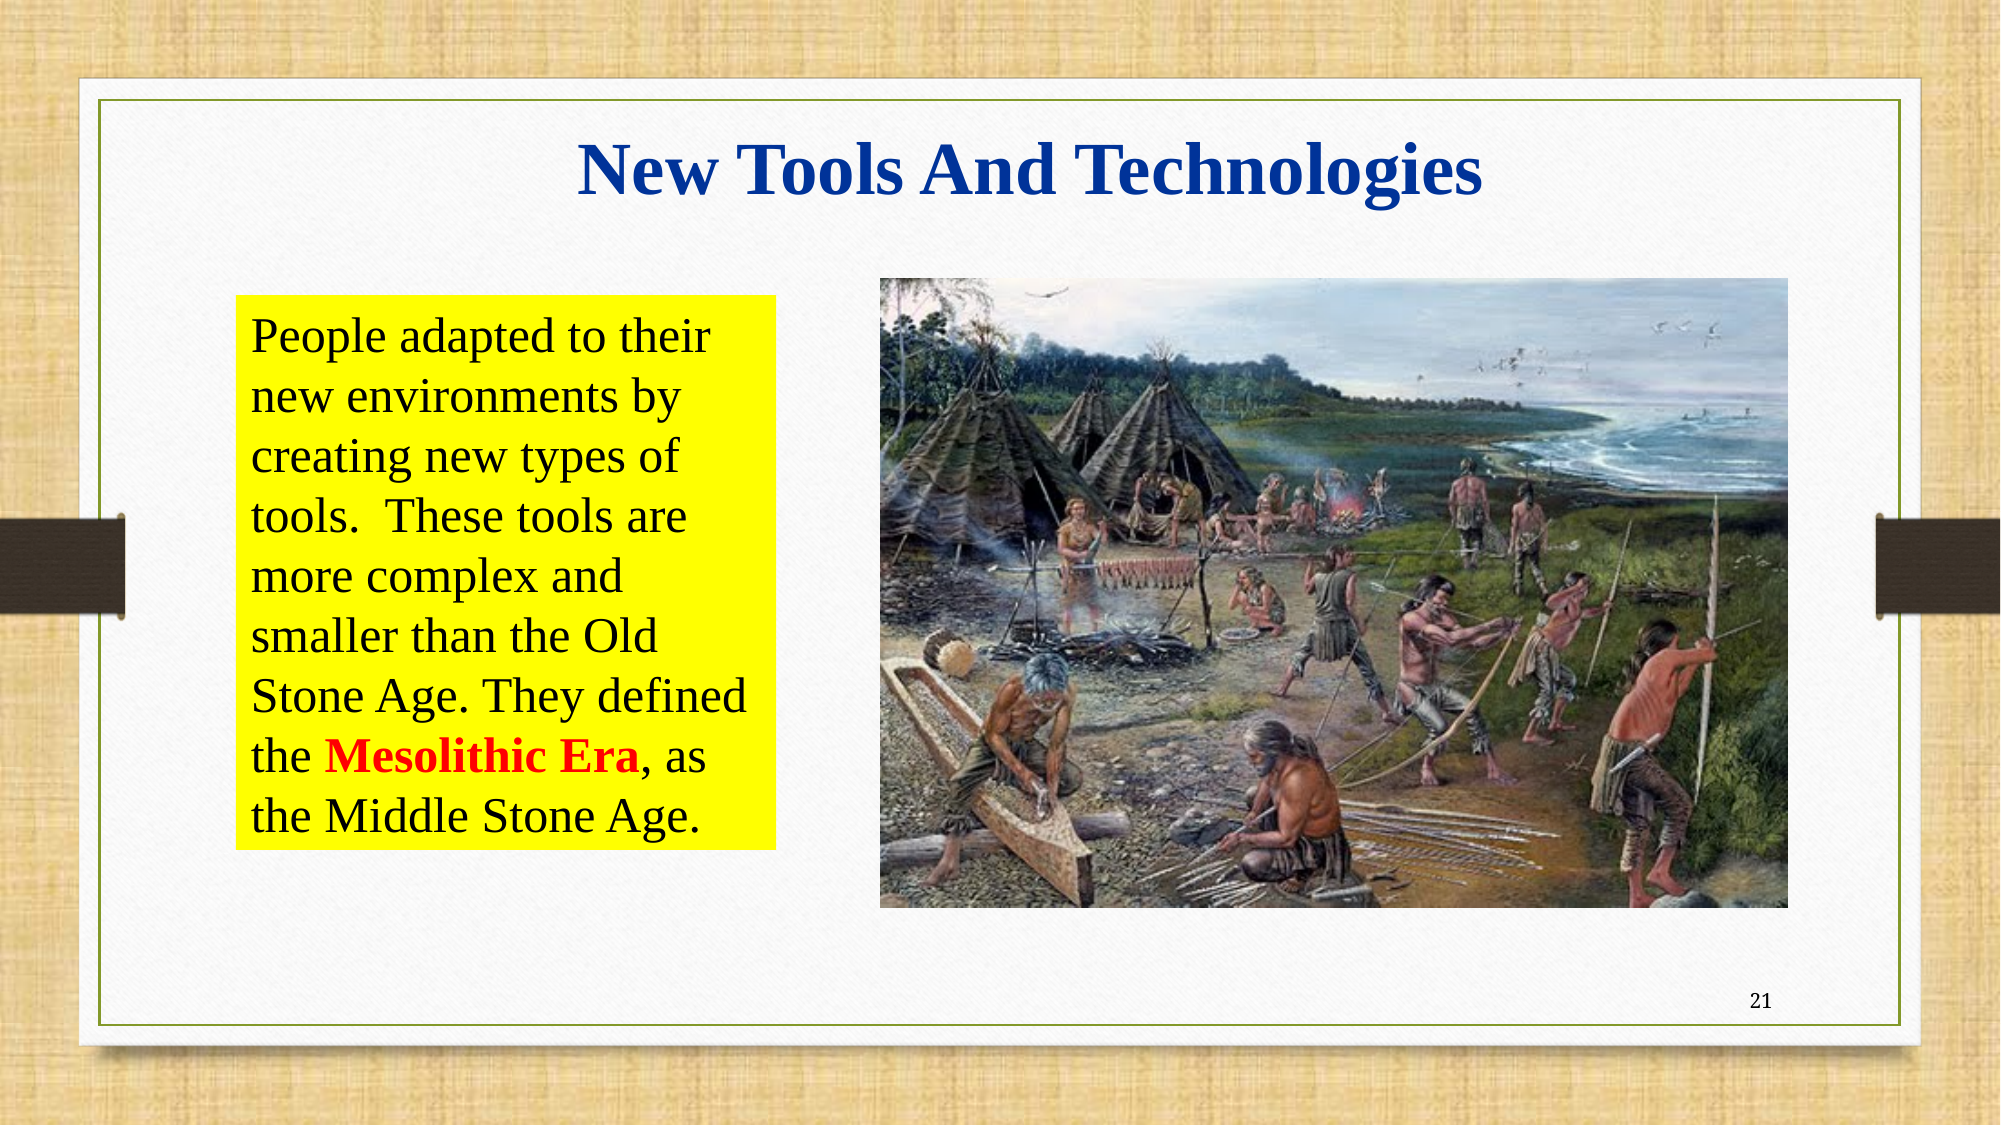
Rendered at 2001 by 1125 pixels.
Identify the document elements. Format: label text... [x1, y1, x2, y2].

slide_number 21 [1698, 979, 1788, 1025]
text_box New Tools And Technologies [529, 112, 1534, 218]
picture [0, 0, 2001, 1125]
text_box People adapted to their new environments by creating new types of tools. These tools are more complex and smaller than the Old Stone Age. They defined the Mesolithic Era, as the Middle Stone Age. [235, 295, 777, 850]
